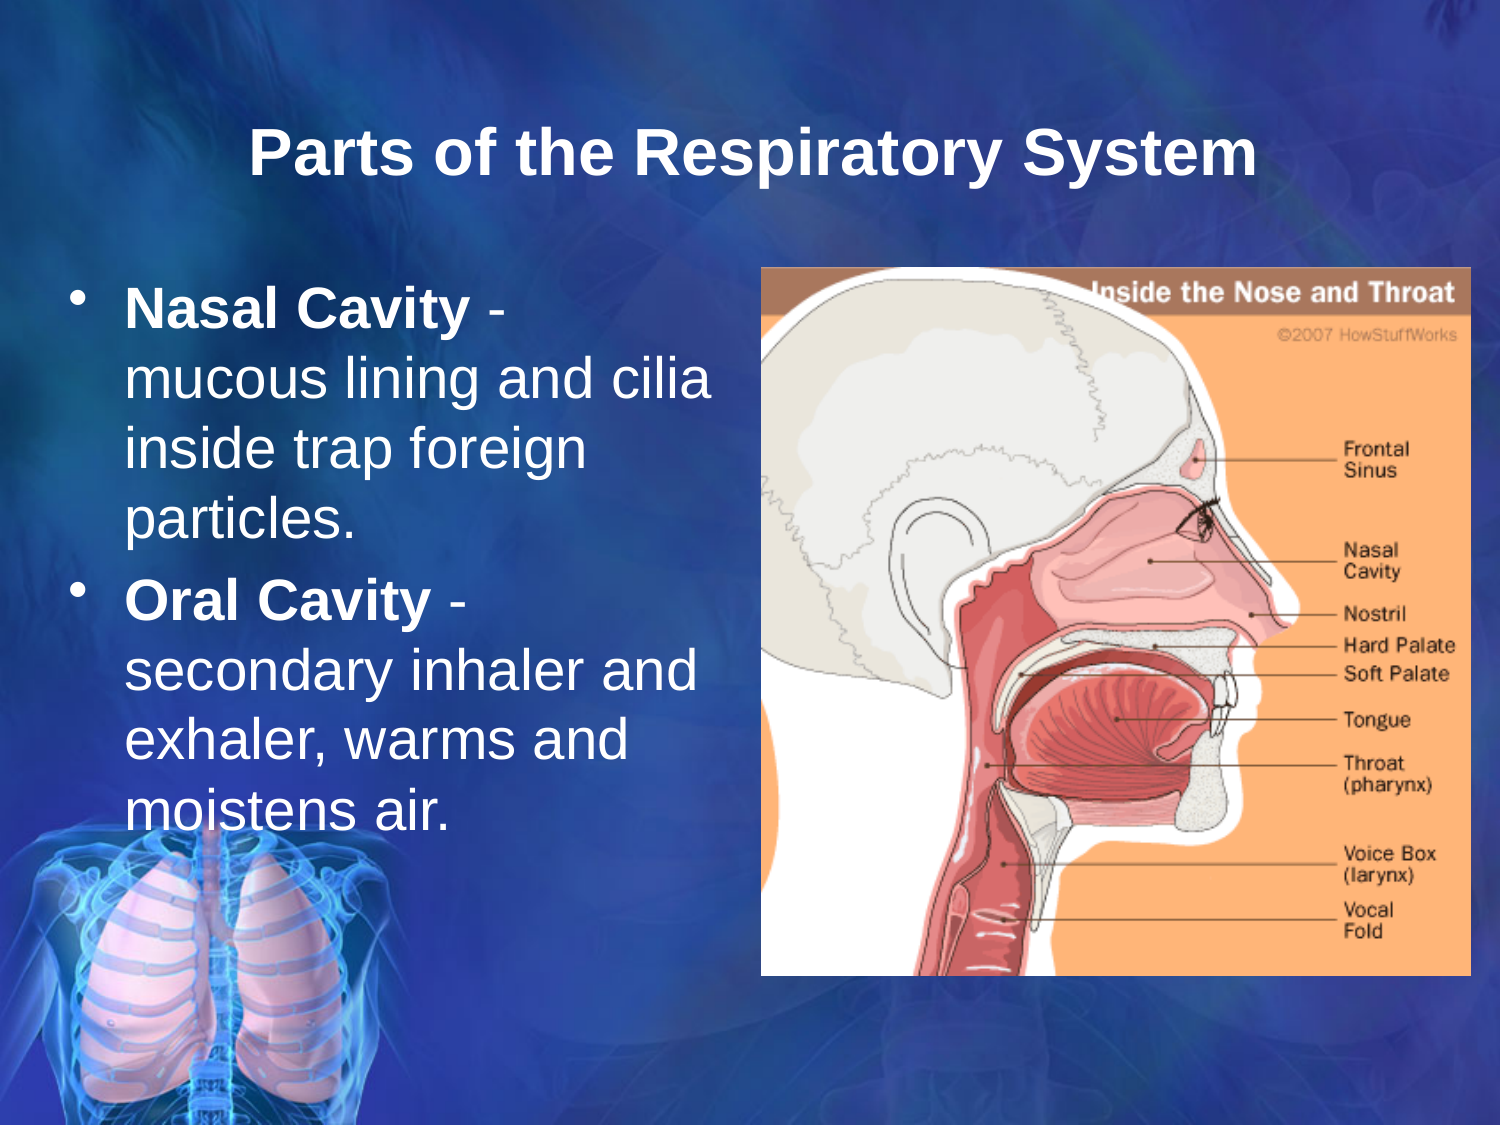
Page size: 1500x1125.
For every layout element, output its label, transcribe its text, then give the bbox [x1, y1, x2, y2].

picture [0, 0, 1500, 1125]
title Parts of the Respiratory System [29, 44, 1480, 197]
list Nasal Cavity - mucous lining and cilia inside trap foreign particles. Oral Cavity - secondary inhaler and exhaler, warms and moistens air. [52, 262, 739, 1006]
